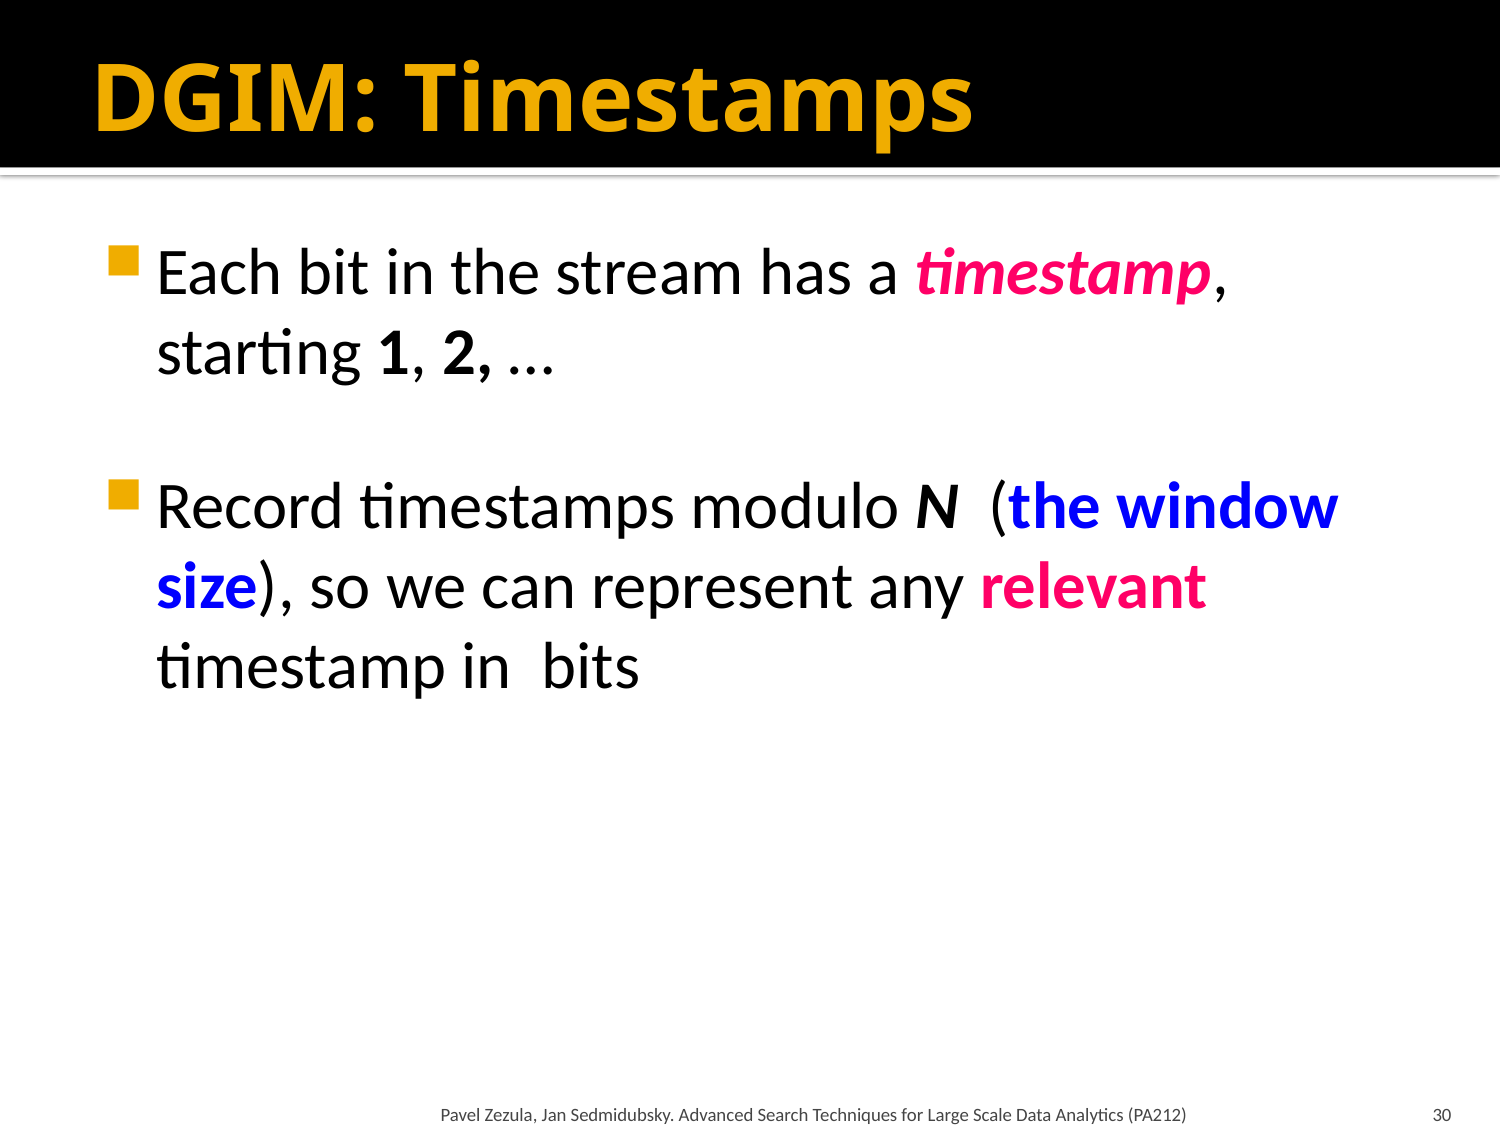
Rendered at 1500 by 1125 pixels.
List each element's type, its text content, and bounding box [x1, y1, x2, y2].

footer Pavel Zezula, Jan Sedmidubsky. Advanced Search Techniques for Large Scale Data Analytics (PA212) [433, 1080, 1337, 1125]
slide_number 30 [1345, 1080, 1467, 1125]
title DGIM: Timestamps [75, 12, 1425, 175]
